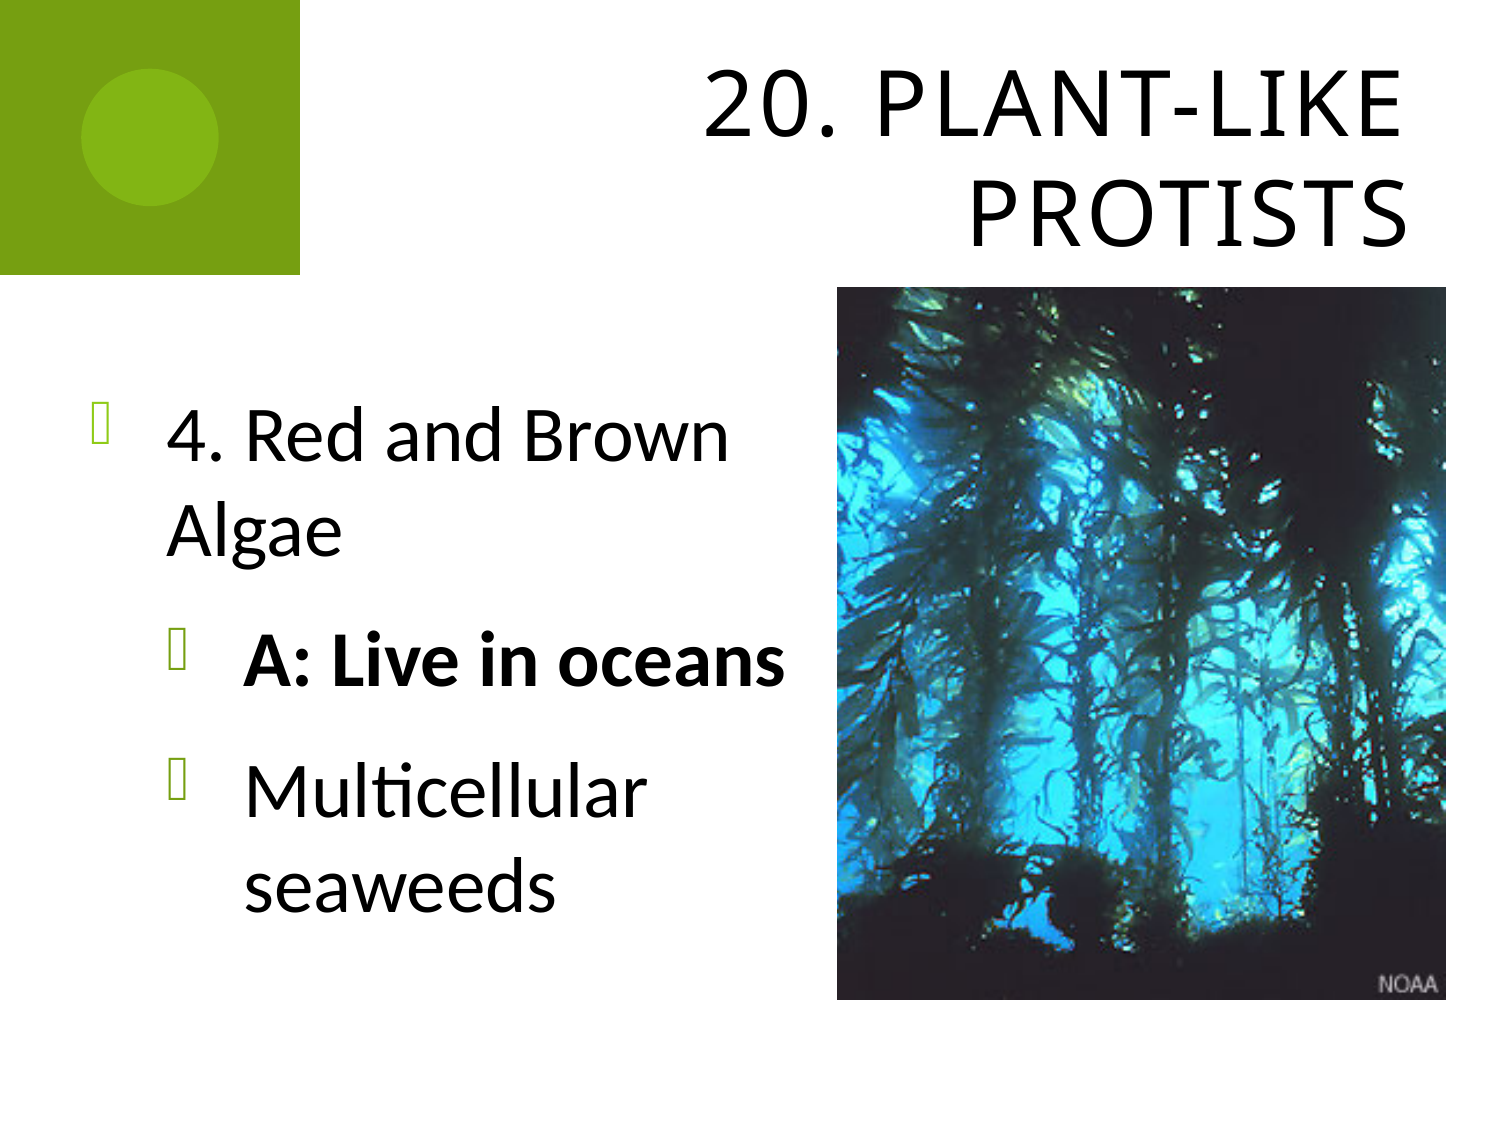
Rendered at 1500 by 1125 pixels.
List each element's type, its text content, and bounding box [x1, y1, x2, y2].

text_box 20. Plant-like Protists [399, 37, 1425, 225]
text_box 4. Red and Brown Algae A: Live in oceans Multicellular seaweeds [74, 375, 825, 1005]
picture [837, 287, 1447, 1001]
